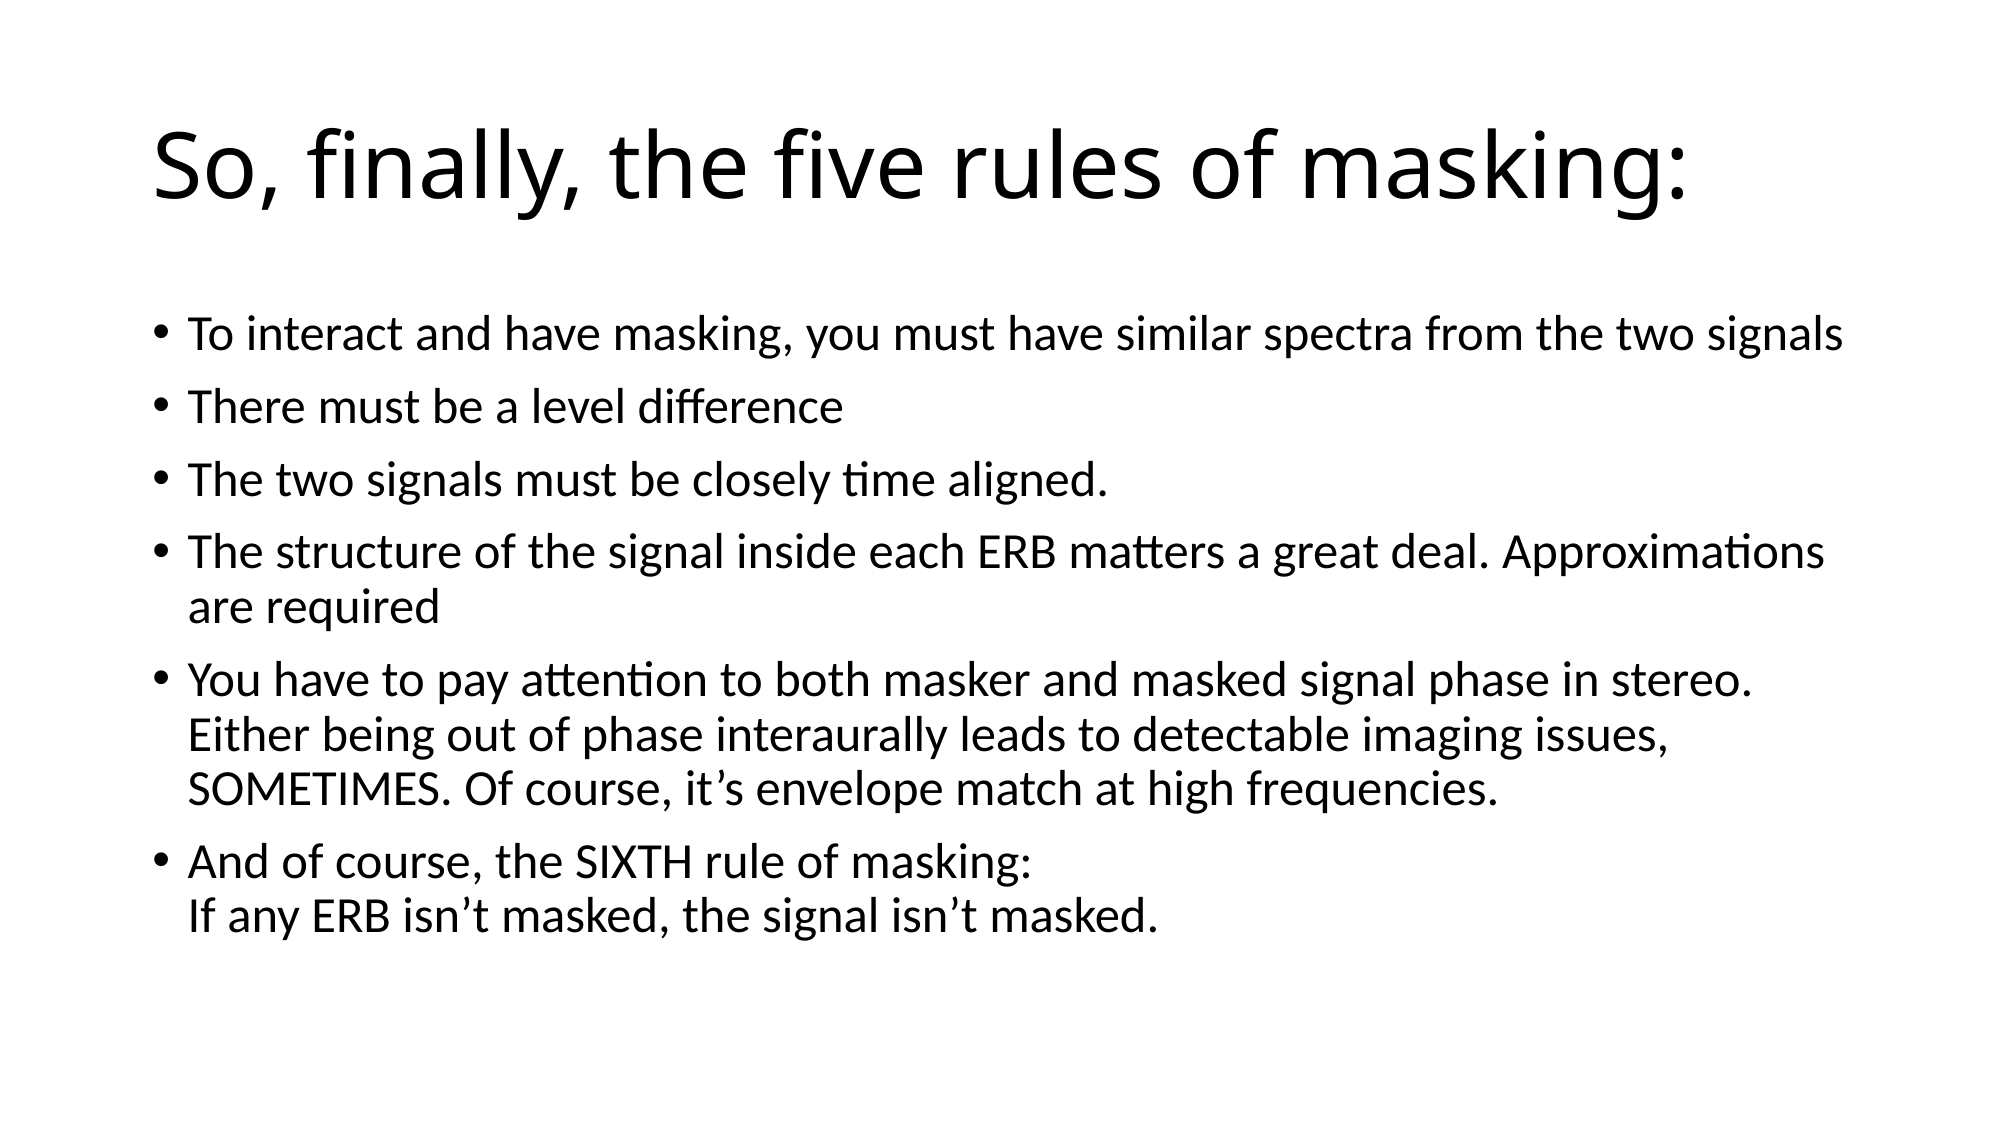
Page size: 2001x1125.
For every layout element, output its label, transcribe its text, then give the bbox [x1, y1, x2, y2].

list To interact and have masking, you must have similar spectra from the two signals There must be a level difference The two signals must be closely time aligned. The structure of the signal inside each ERB matters a great deal. Approximations are required You have to pay attention to both masker and masked signal phase in stereo. Either being out of phase interaurally leads to detectable imaging issues, SOMETIMES. Of course, it’s envelope match at high frequencies. And of course, the SIXTH rule of masking: If any ERB isn’t masked, the signal isn’t masked. [137, 299, 1863, 1014]
title So, finally, the five rules of masking: [137, 59, 1863, 278]
